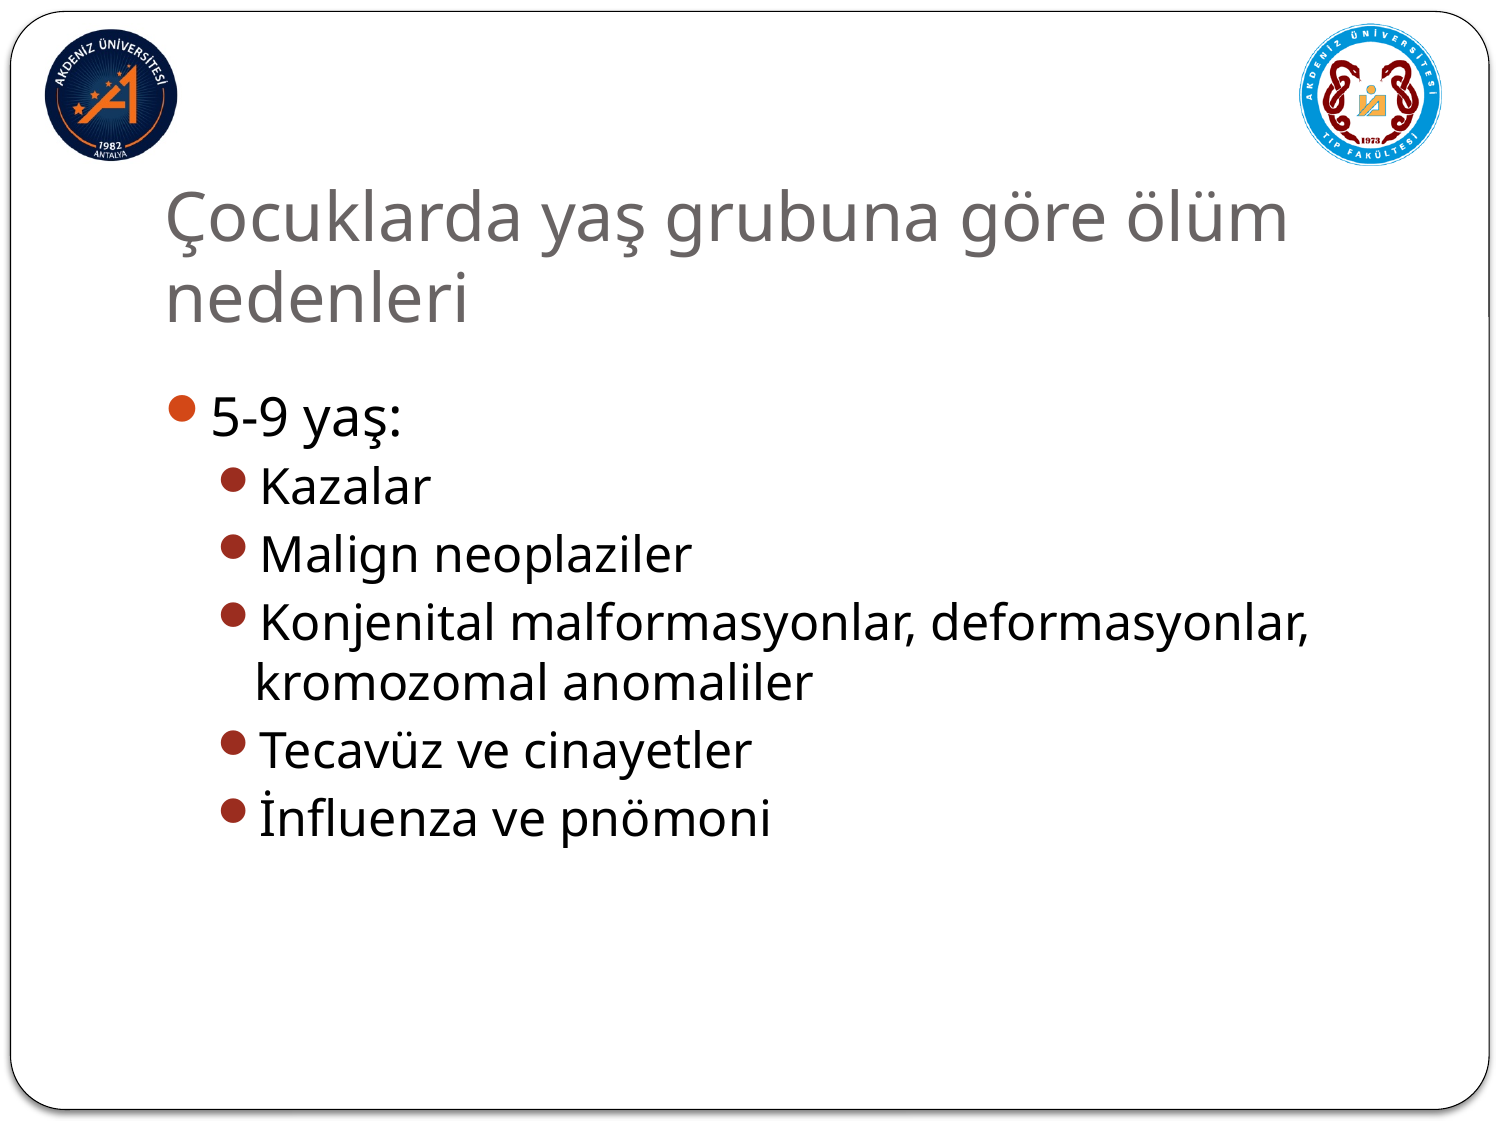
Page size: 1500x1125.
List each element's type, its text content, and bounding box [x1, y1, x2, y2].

list 5-9 yaş: Kazalar Malign neoplaziler Konjenital malformasyonlar, deformasyonlar, kromozomal anomaliler Tecavüz ve cinayetler İnfluenza ve pnömoni [150, 375, 1425, 997]
picture [1299, 23, 1442, 166]
title Çocuklarda yaş grubuna göre ölüm nedenleri [150, 164, 1425, 352]
picture [33, 23, 188, 165]
